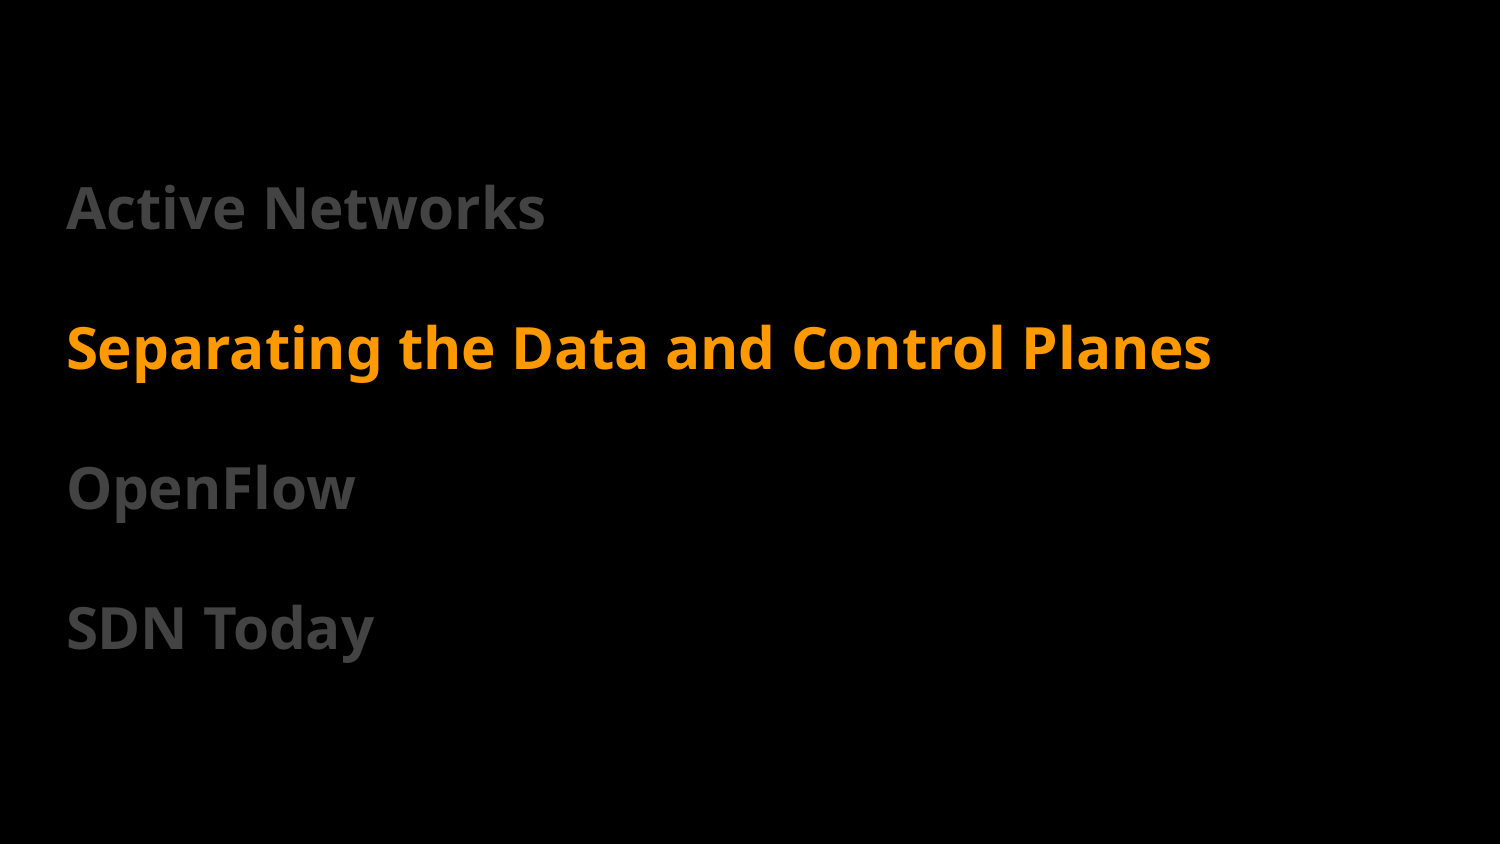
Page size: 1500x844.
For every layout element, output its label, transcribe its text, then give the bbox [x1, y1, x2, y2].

title Active Networks Separating the Data and Control Planes OpenFlow SDN Today [51, 48, 1449, 785]
